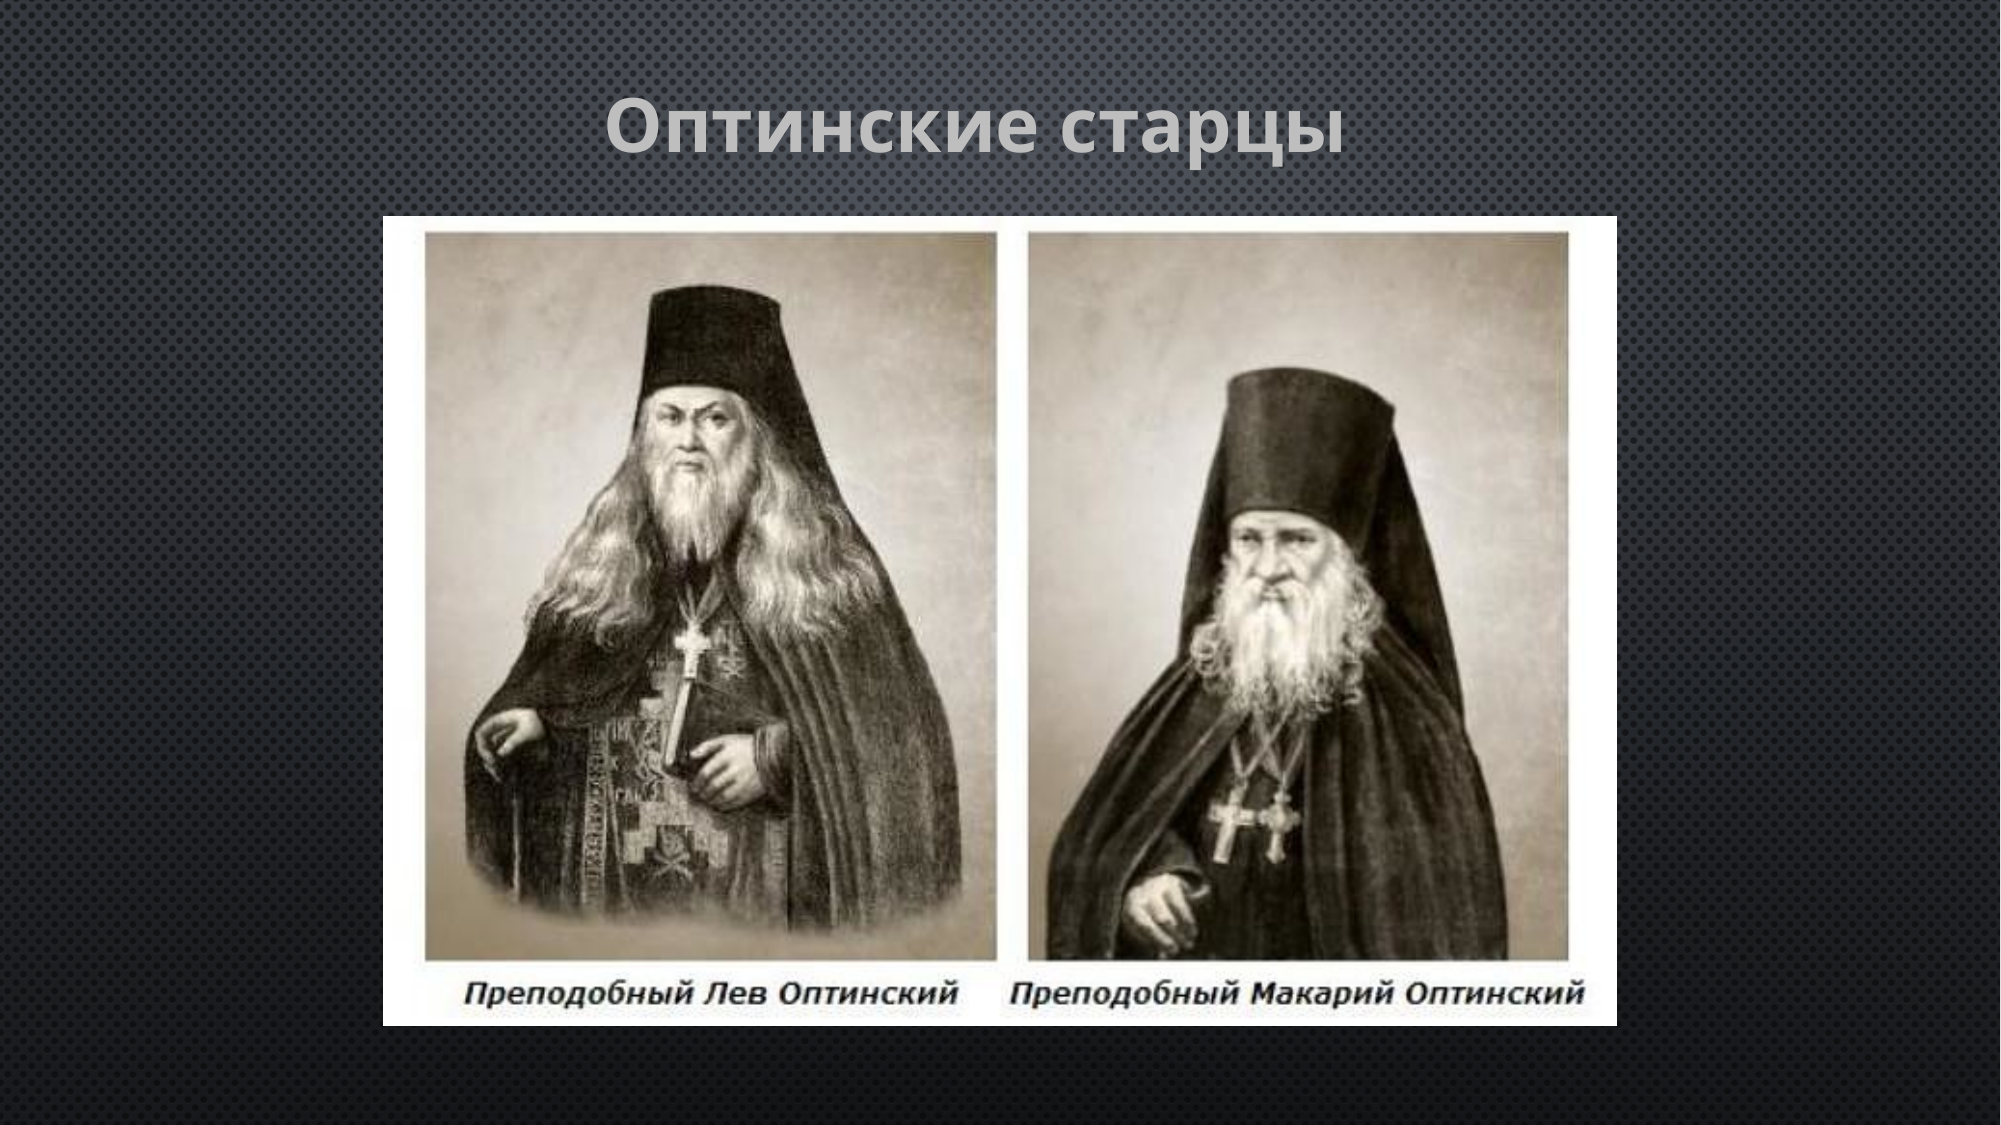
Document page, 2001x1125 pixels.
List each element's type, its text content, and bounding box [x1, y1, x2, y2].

picture [383, 216, 1617, 1027]
text_box Оптинские старцы [588, 70, 1412, 176]
